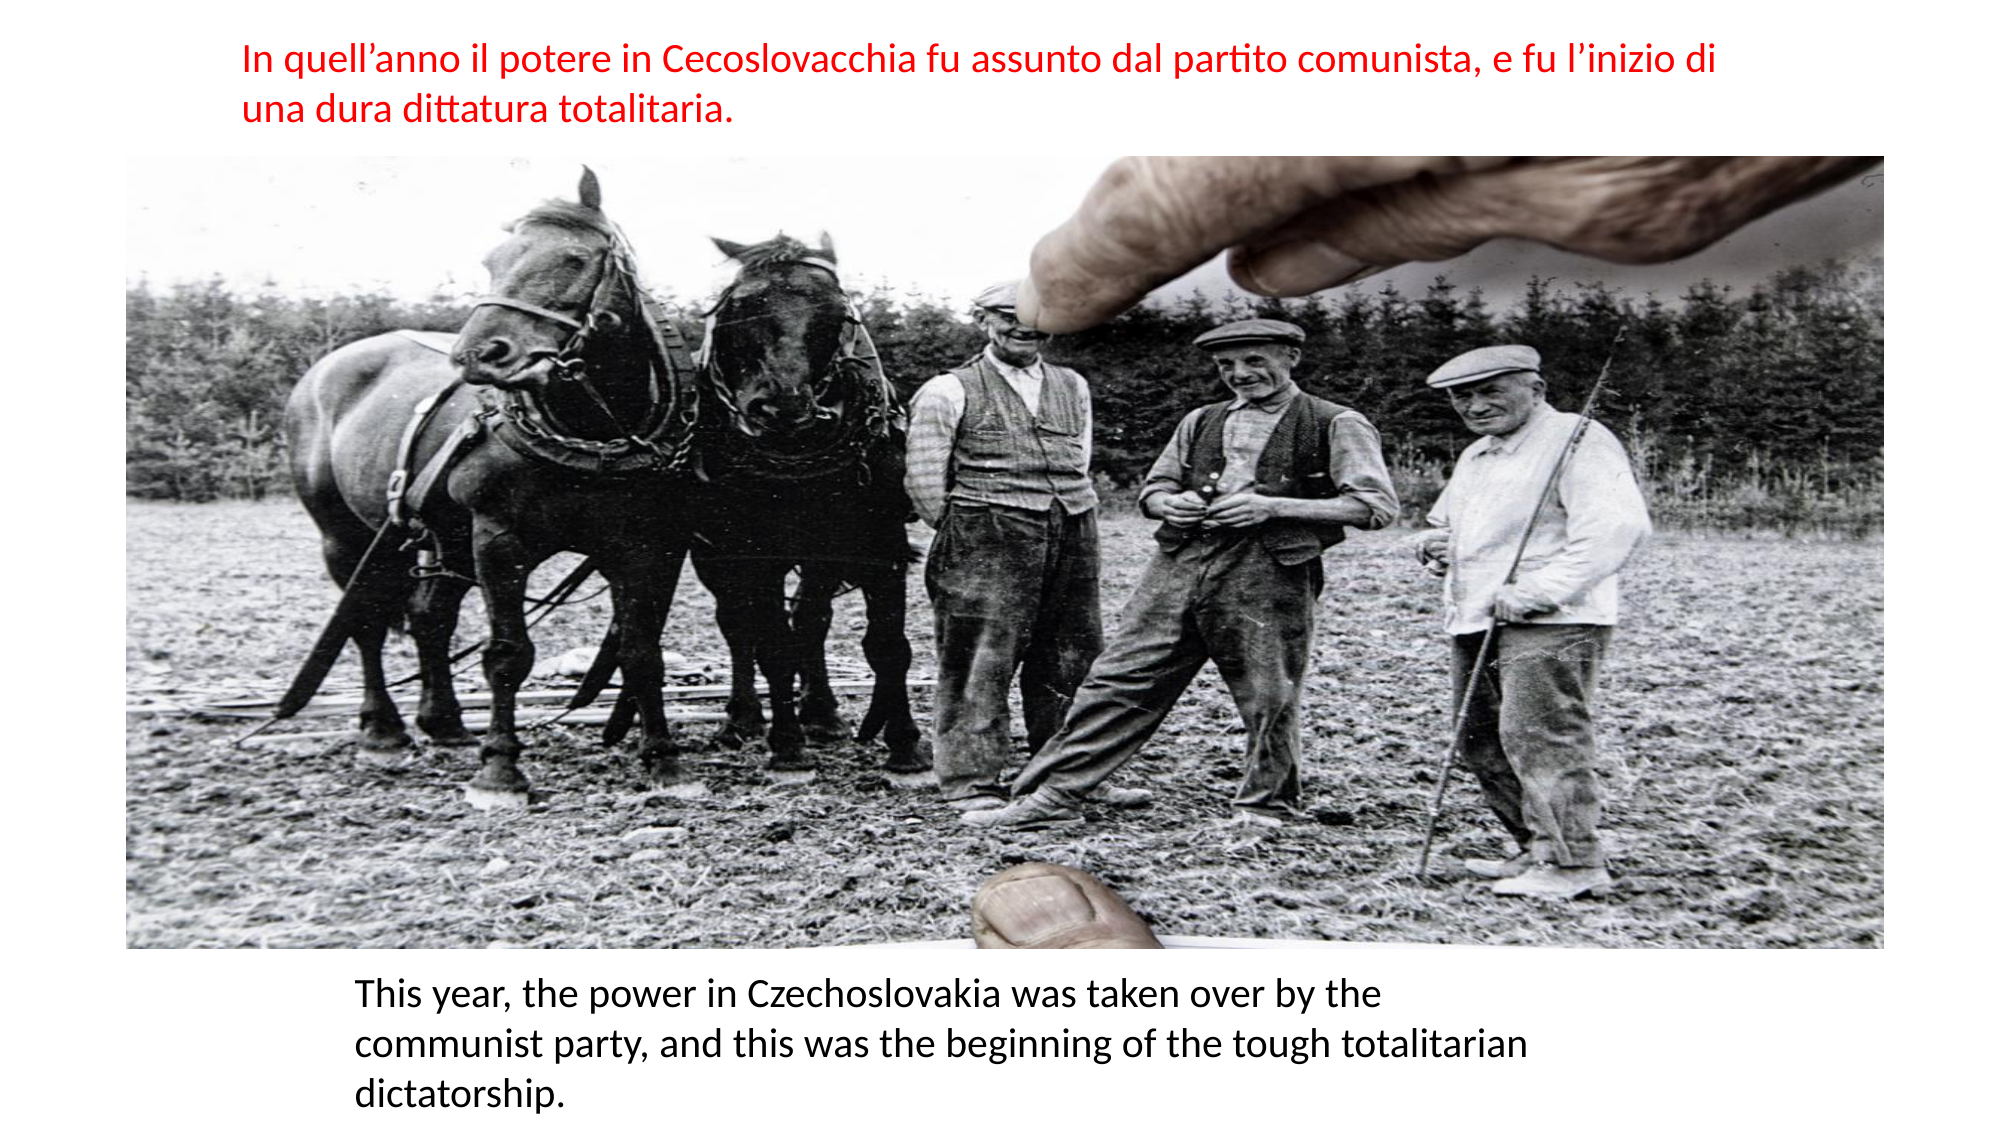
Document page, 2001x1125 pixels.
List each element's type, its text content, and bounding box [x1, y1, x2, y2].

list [126, 156, 1884, 949]
text_box This year, the power in Czechoslovakia was taken over by the communist party, and this was the beginning of the tough totalitarian dictatorship. [339, 958, 1588, 1124]
text_box In quell’anno il potere in Cecoslovacchia fu assunto dal partito comunista, e fu l’inizio di una dura dittatura totalitaria. [226, 23, 1740, 138]
